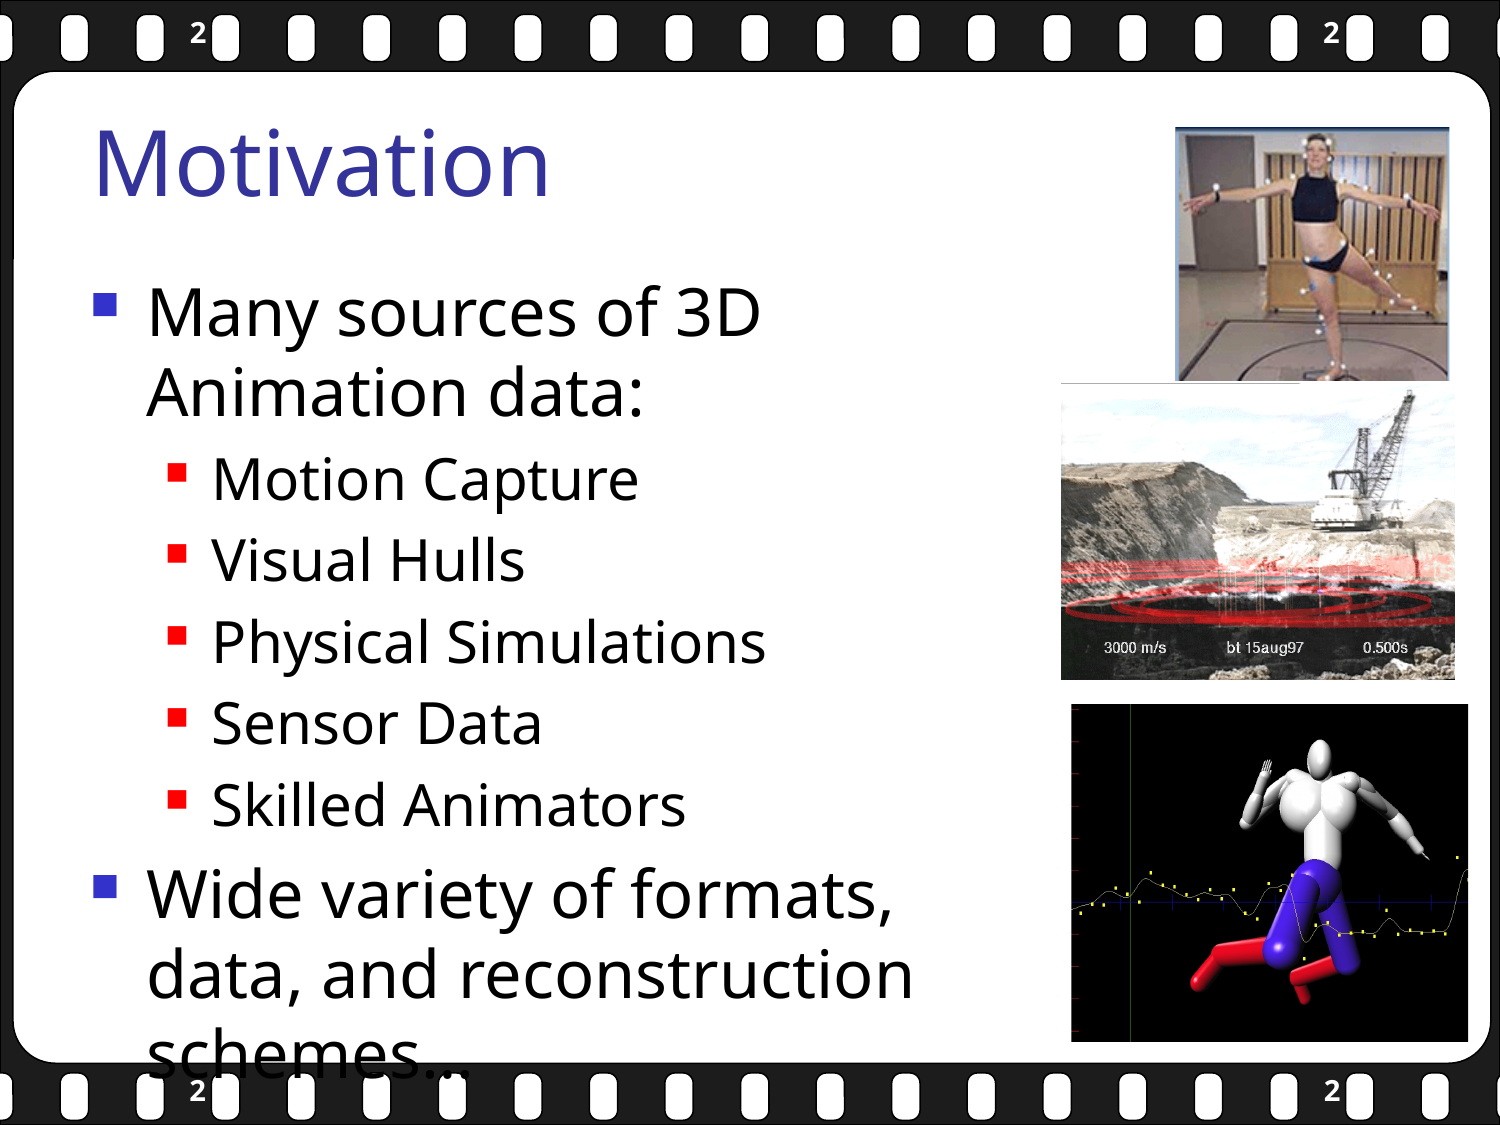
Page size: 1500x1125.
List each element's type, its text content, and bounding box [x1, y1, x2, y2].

picture [1061, 382, 1456, 680]
list Many sources of 3D Animation data: Motion Capture Visual Hulls Physical Simulations Sensor Data Skilled Animators Wide variety of formats, data, and reconstruction schemes… [75, 262, 1072, 1075]
picture [1174, 127, 1450, 381]
title Motivation [76, 80, 1459, 223]
picture [1071, 703, 1469, 1042]
slide_number 2 [1042, 1049, 1356, 1120]
